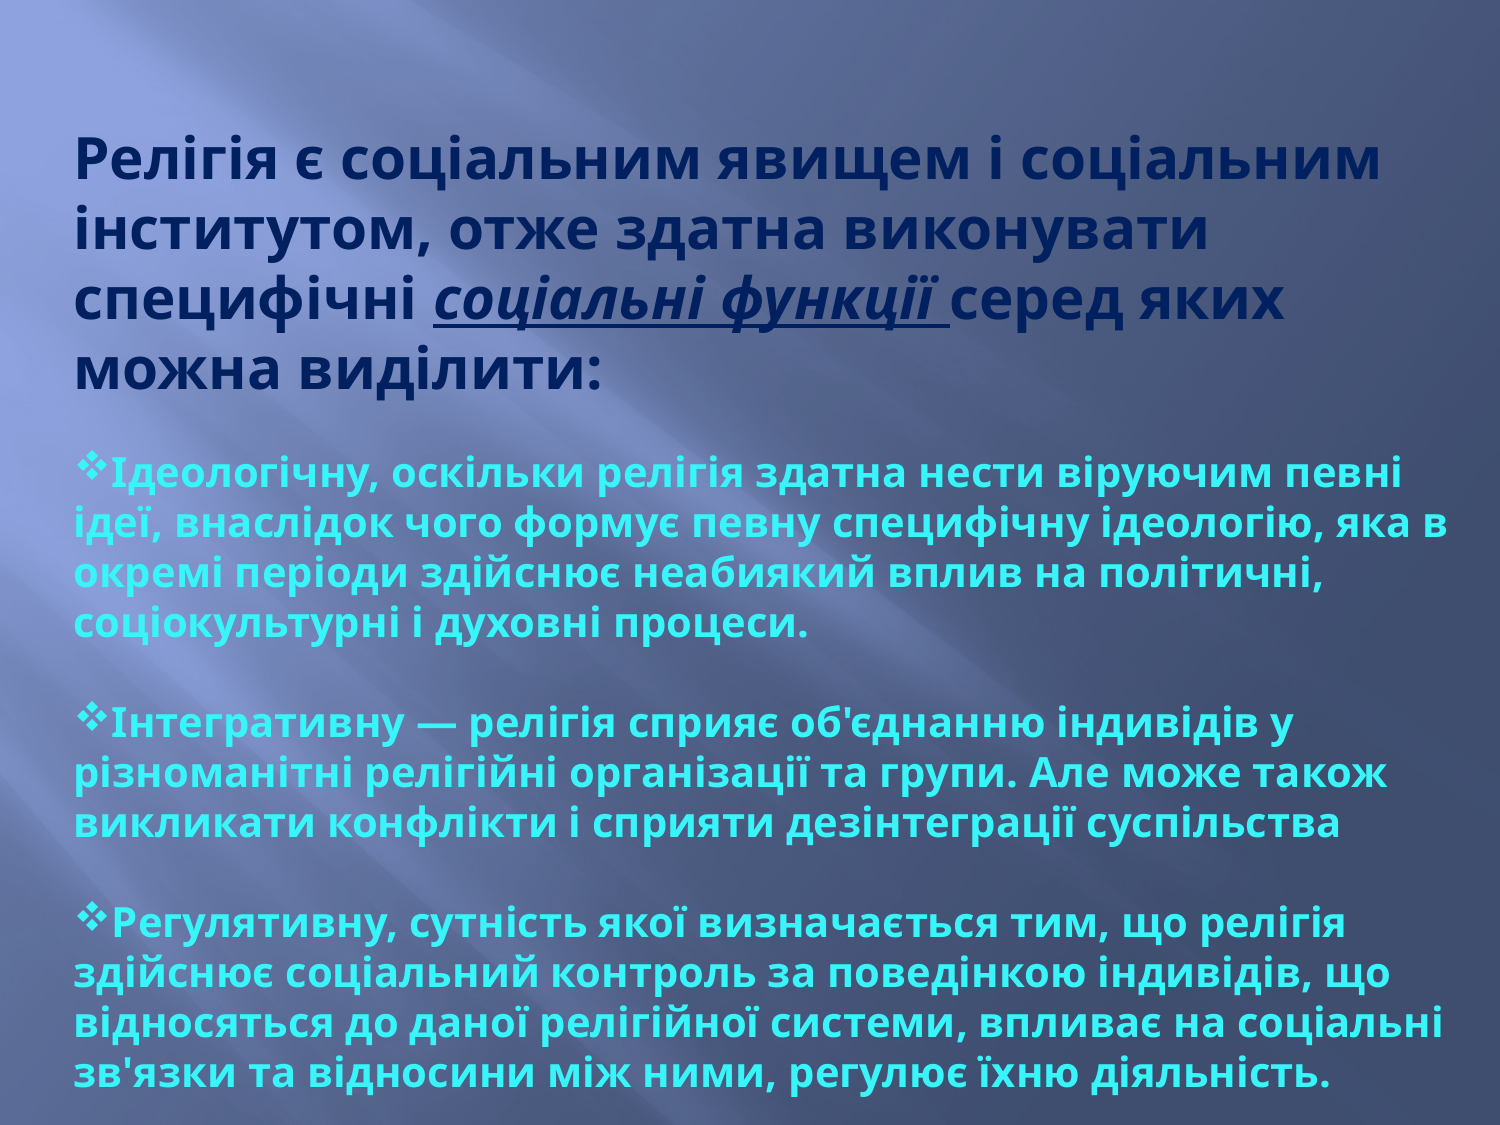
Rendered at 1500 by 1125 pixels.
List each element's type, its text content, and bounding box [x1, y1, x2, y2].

text_box Релігія є соціальним явищем і соціальним інститутом, отже здатна виконувати специфічні соціальні функції серед яких можна виділити: Ідеологічну, оскільки релігія здатна нести віруючим певні ідеї, внаслідок чого формує певну специфічну ідеологію, яка в окремі періоди здійснює неабиякий вплив на політичні, соціокультурні і духовні процеси. Інтегративну — релігія сприяє об'єднанню індивідів у різноманітні релігійні організації та групи. Але може також викликати конфлікти і сприяти дезінтеграції суспільства Регулятивну, сутність якої визначається тим, що релігія здійснює соціальний контроль за поведінкою індивідів, що відносяться до даної релігійної системи, впливає на соціальні зв'язки та відносини між ними, регулює їхню діяльність. [58, 113, 1500, 1125]
